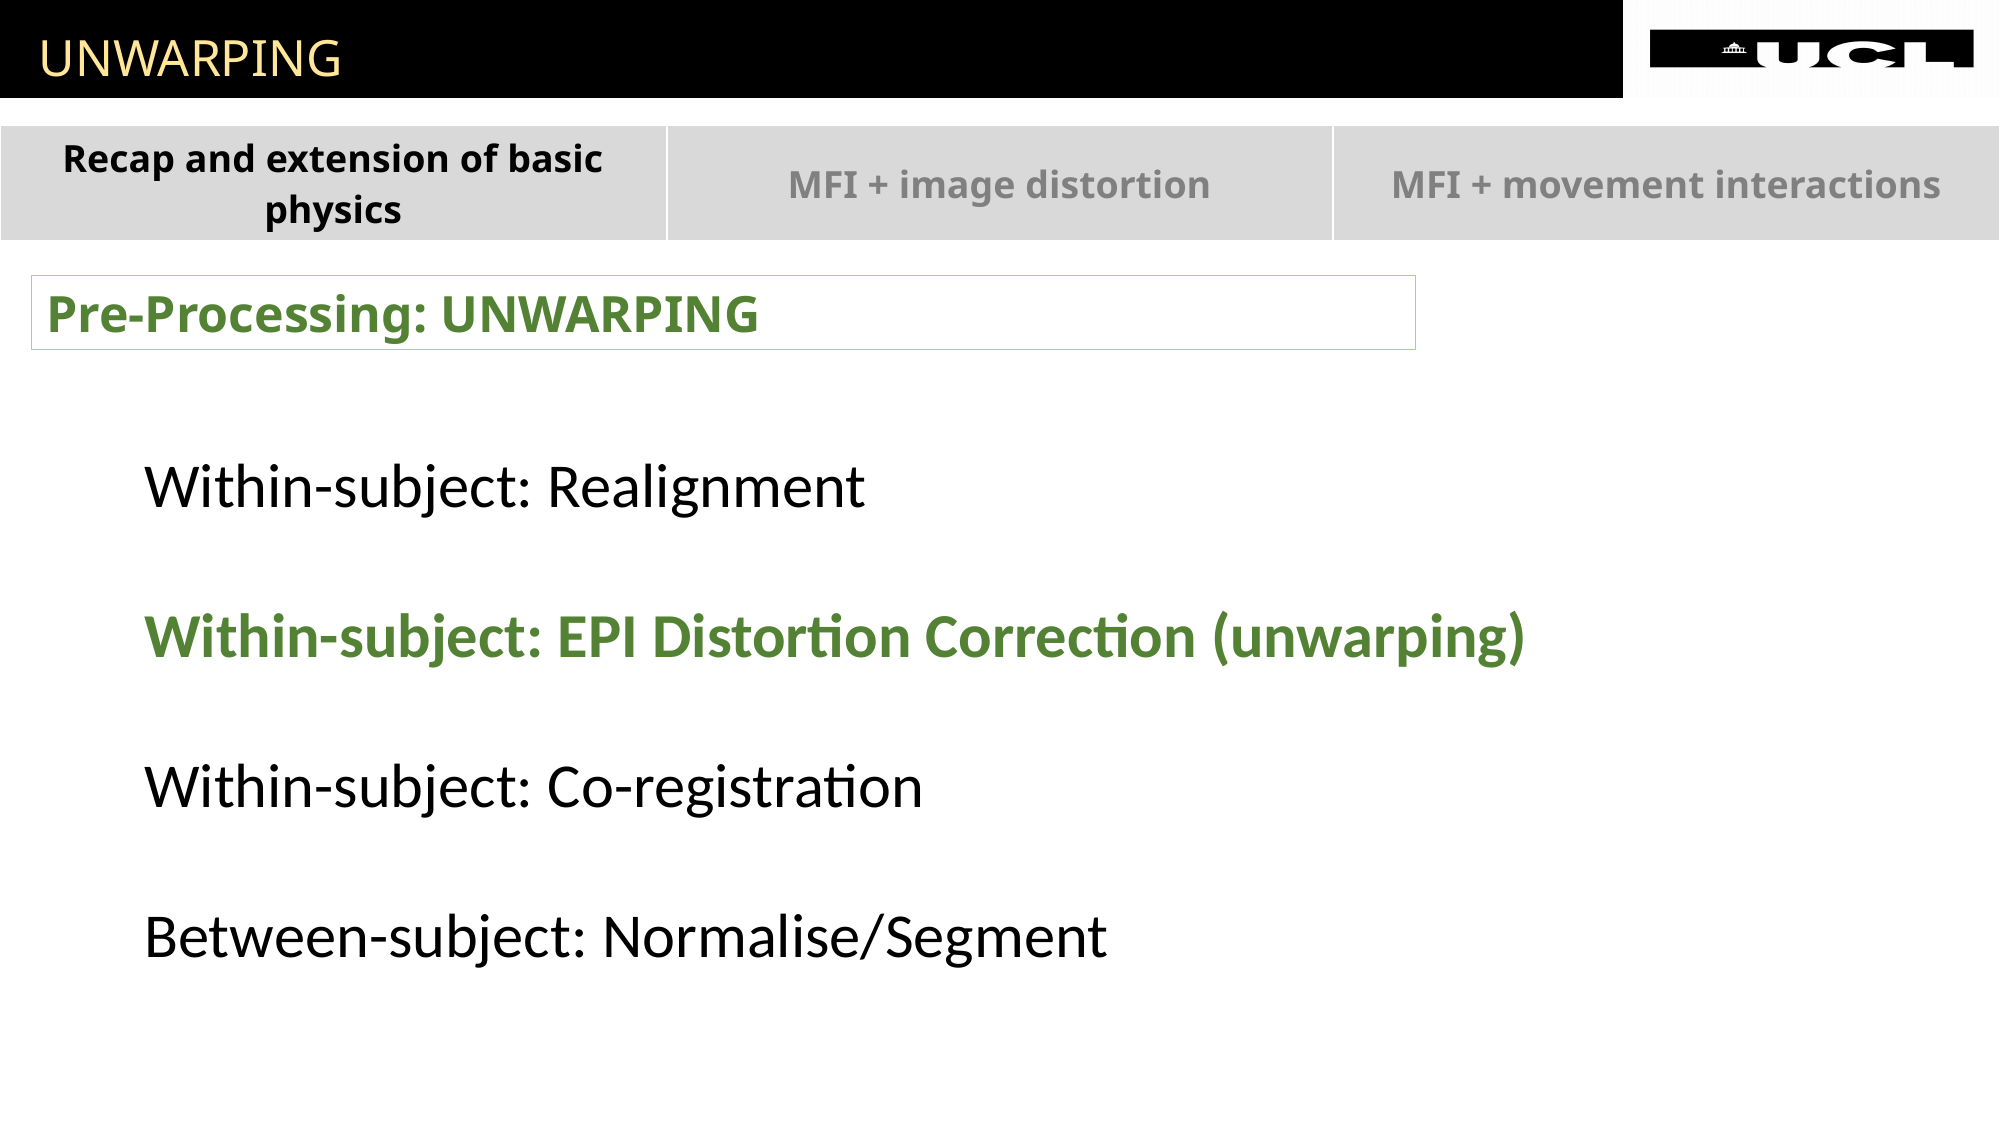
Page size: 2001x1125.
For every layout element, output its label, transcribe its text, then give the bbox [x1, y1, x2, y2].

table_header MFI + movement interactions [1334, 126, 1999, 240]
text_box Pre-Processing: UNWARPING [31, 275, 1416, 350]
text_box Within-subject: Realignment Within-subject: EPI Distortion Correction (unwarping) Within-subject: Co-registration Between-subject: Normalise/Segment [129, 438, 1566, 978]
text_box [0, 0, 2000, 98]
table_header Recap and extension of basic physics [1, 126, 666, 240]
table_header MFI + image distortion [668, 126, 1332, 240]
